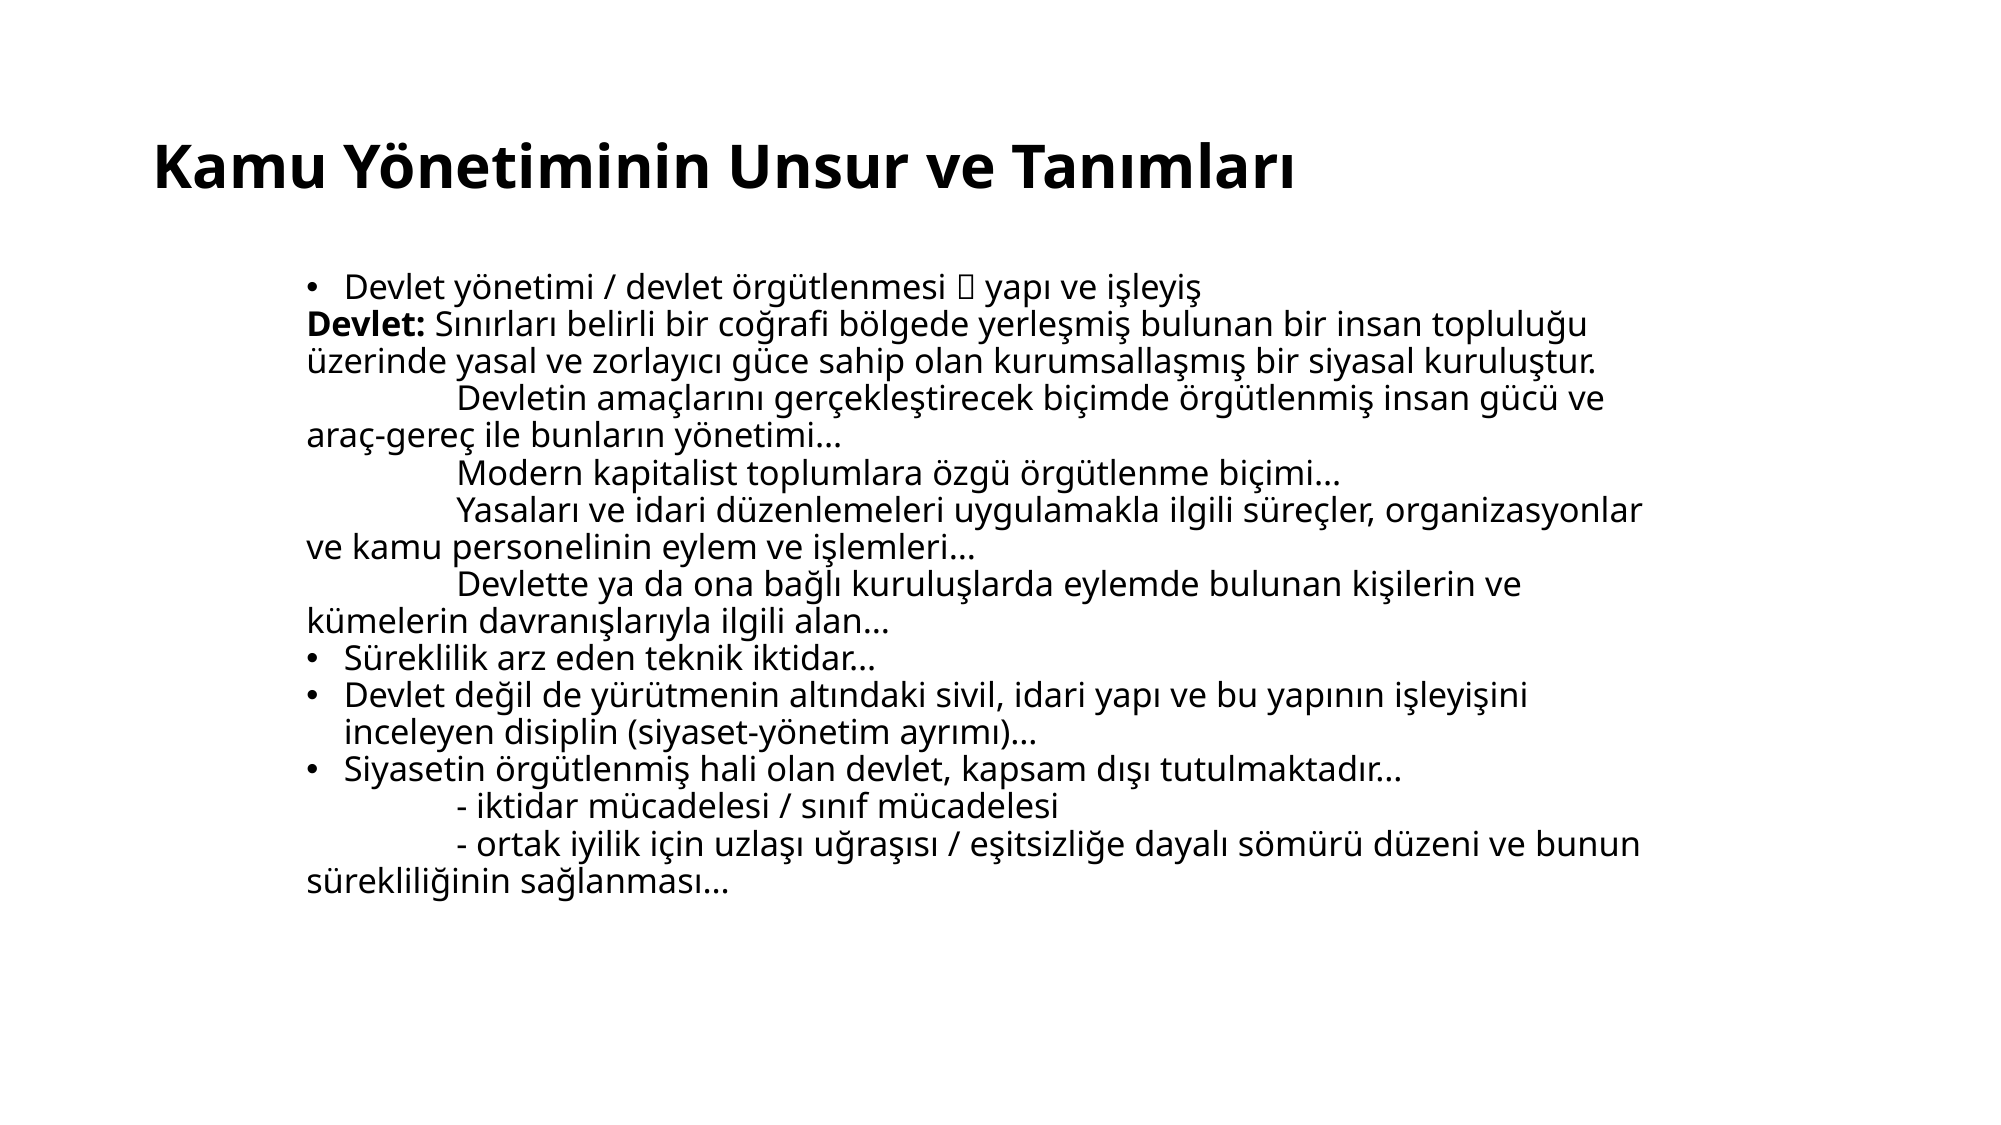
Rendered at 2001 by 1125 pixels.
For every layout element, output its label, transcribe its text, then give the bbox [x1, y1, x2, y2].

list Devlet yönetimi / devlet örgütlenmesi  yapı ve işleyiş Devlet: Sınırları belirli bir coğrafi bölgede yerleşmiş bulunan bir insan topluluğu üzerinde yasal ve zorlayıcı güce sahip olan kurumsallaşmış bir siyasal kuruluştur. Devletin amaçlarını gerçekleştirecek biçimde örgütlenmiş insan gücü ve araç-gereç ile bunların yönetimi… Modern kapitalist toplumlara özgü örgütlenme biçimi… Yasaları ve idari düzenlemeleri uygulamakla ilgili süreçler, organizasyonlar ve kamu personelinin eylem ve işlemleri… Devlette ya da ona bağlı kuruluşlarda eylemde bulunan kişilerin ve kümelerin davranışlarıyla ilgili alan… Süreklilik arz eden teknik iktidar… Devlet değil de yürütmenin altındaki sivil, idari yapı ve bu yapının işleyişini inceleyen disiplin (siyaset-yönetim ayrımı)… Siyasetin örgütlenmiş hali olan devlet, kapsam dışı tutulmaktadır… - iktidar mücadelesi / sınıf mücadelesi - ortak iyilik için uzlaşı uğraşısı / eşitsizliğe dayalı sömürü düzeni ve bunun sürekliliğinin sağlanması… [291, 262, 1688, 1106]
title Kamu Yönetiminin Unsur ve Tanımları [137, 59, 1863, 278]
